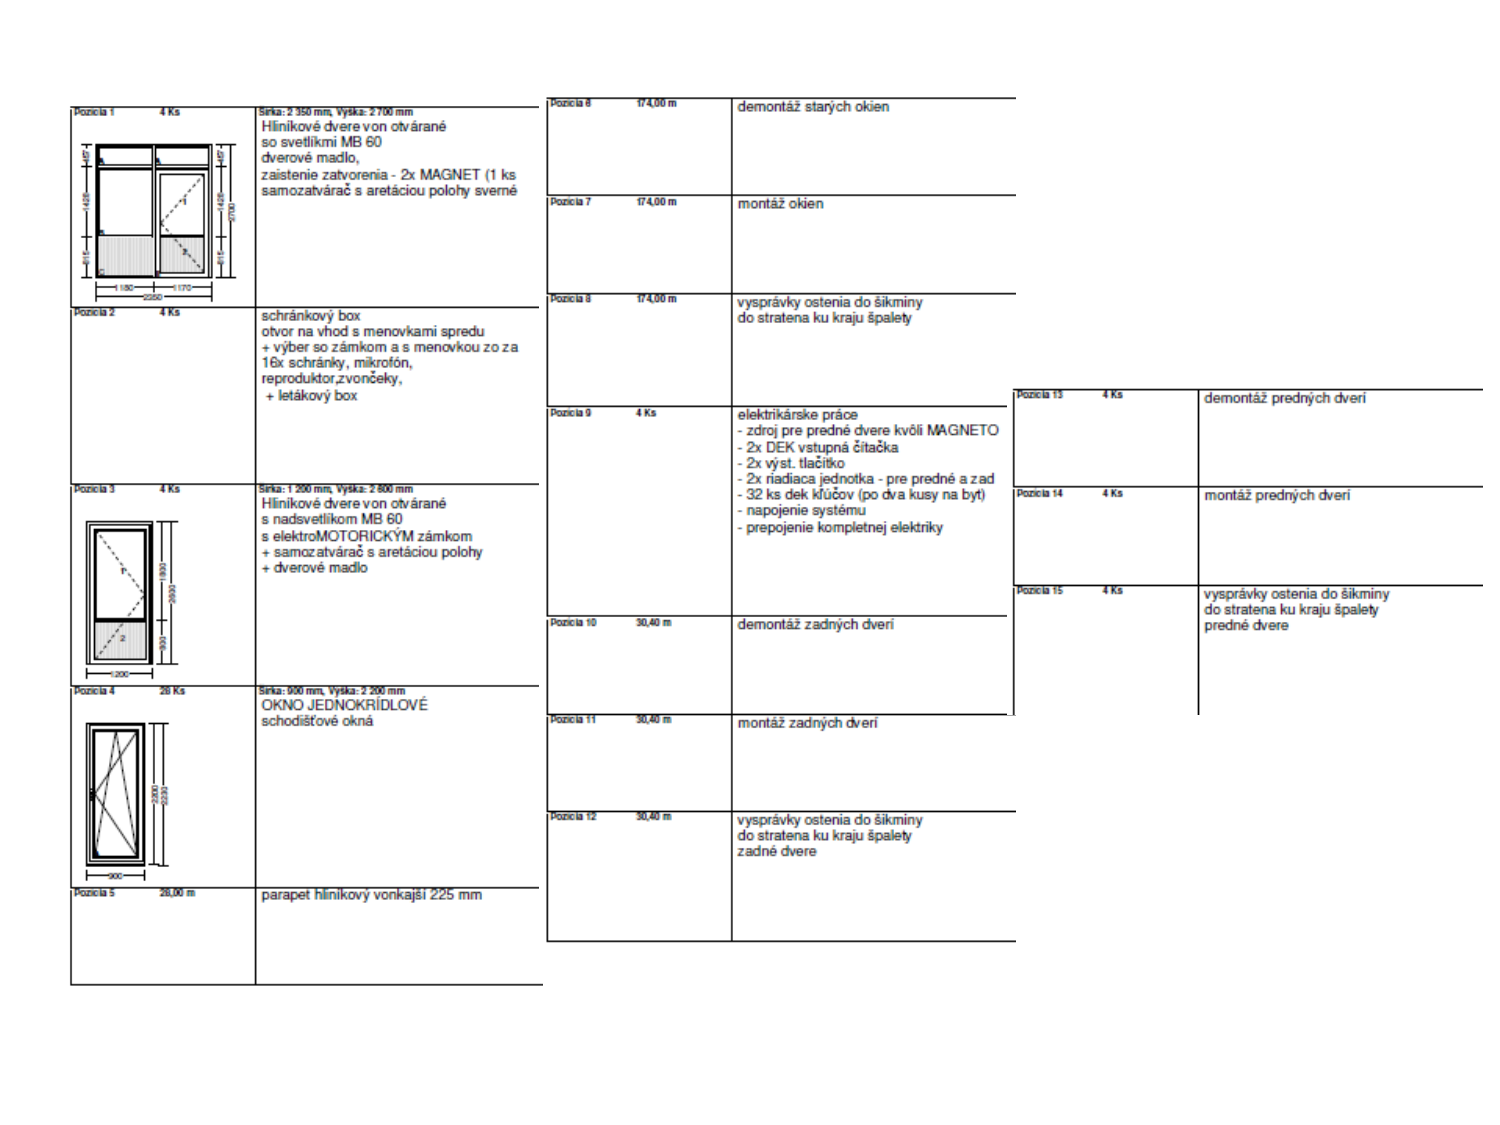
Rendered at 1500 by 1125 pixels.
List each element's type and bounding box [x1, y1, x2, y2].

picture [58, 93, 1484, 989]
